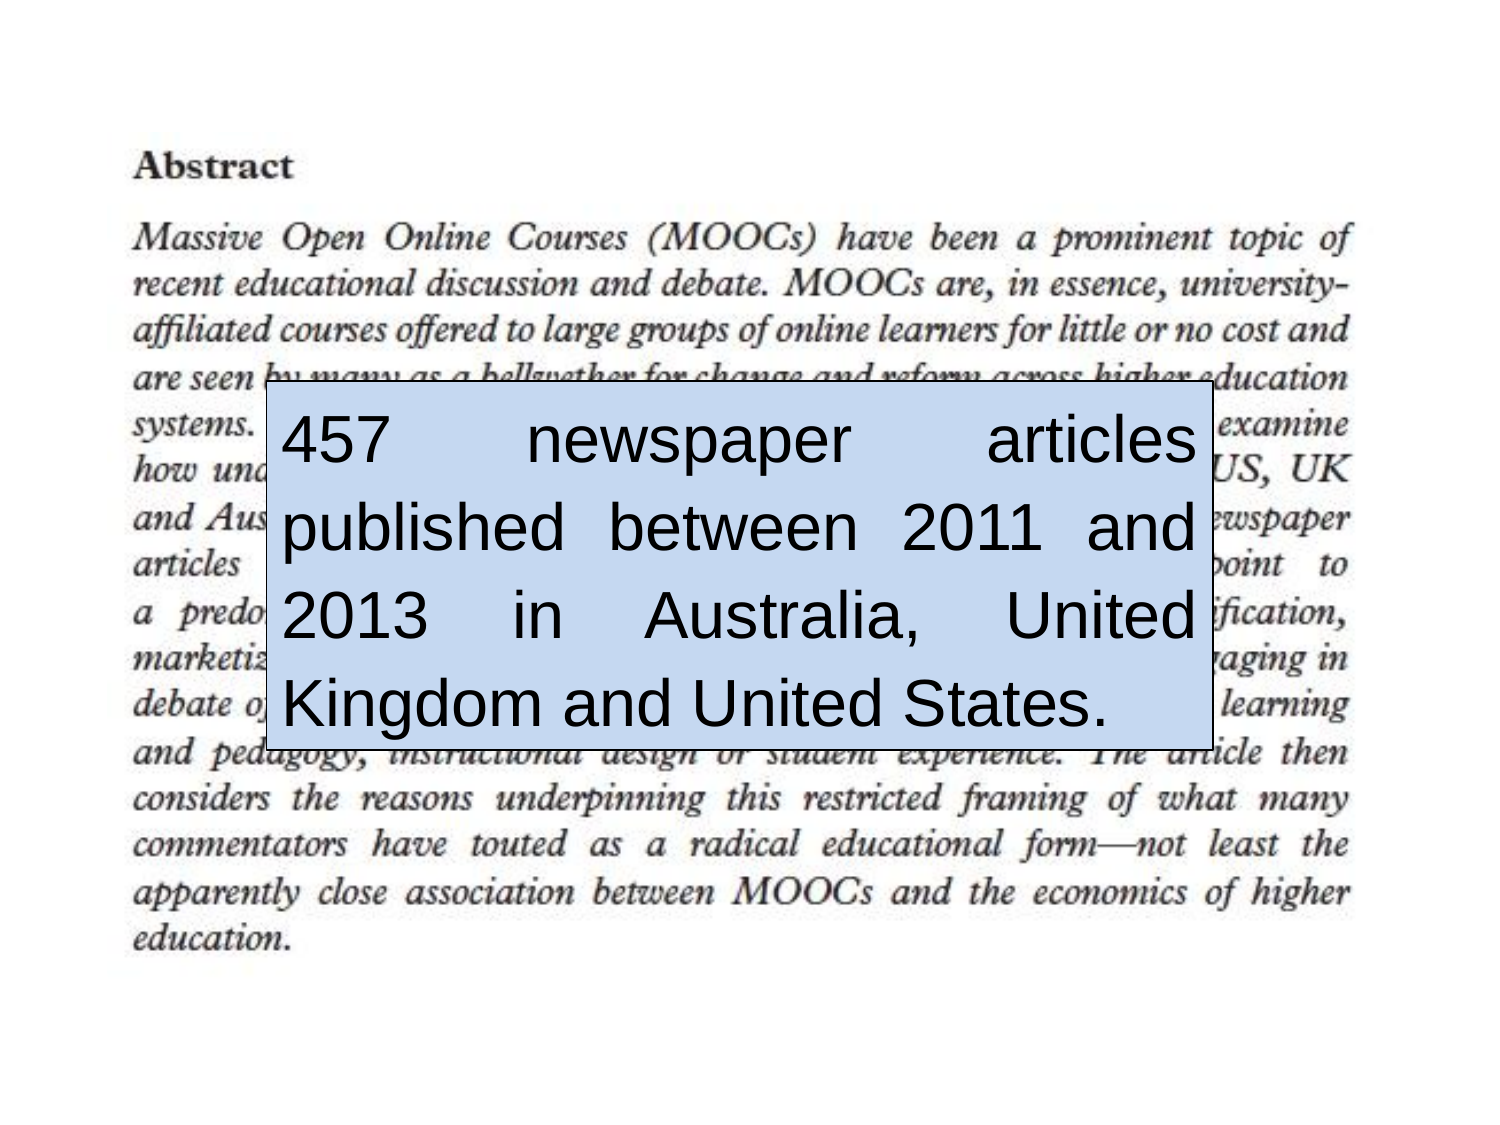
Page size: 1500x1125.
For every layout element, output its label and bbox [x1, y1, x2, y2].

picture [106, 131, 1386, 983]
